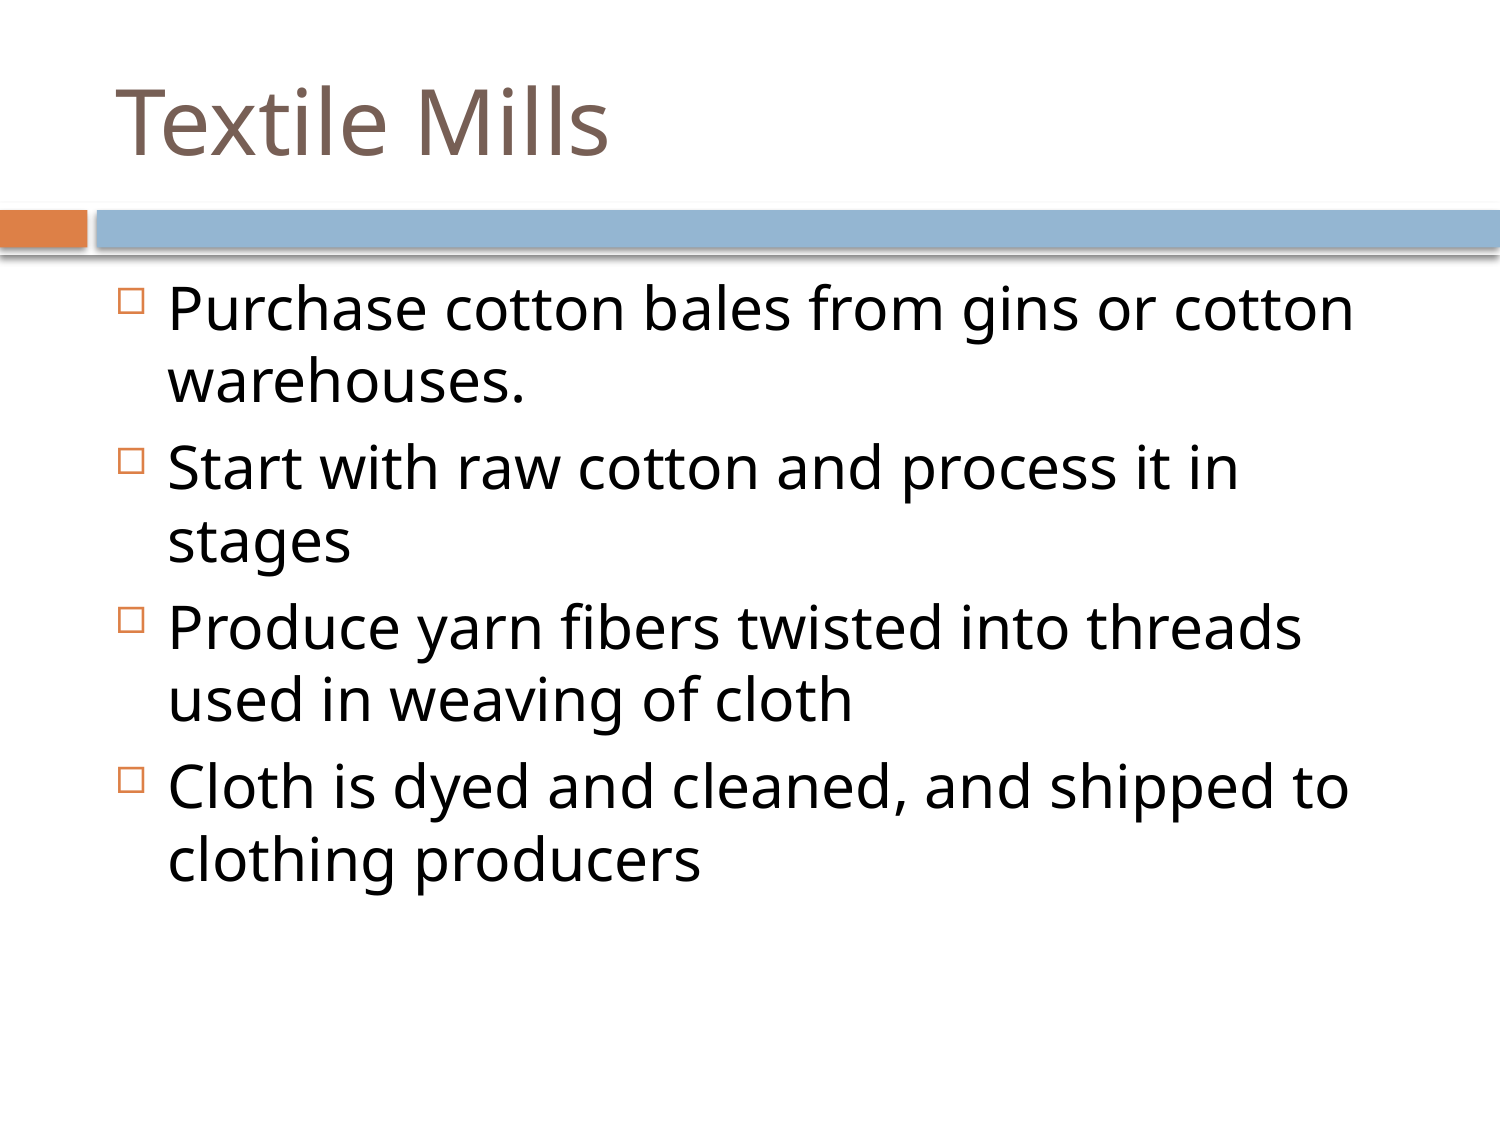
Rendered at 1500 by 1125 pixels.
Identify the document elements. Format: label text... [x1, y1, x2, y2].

list Purchase cotton bales from gins or cotton warehouses. Start with raw cotton and process it in stages Produce yarn fibers twisted into threads used in weaving of cloth Cloth is dyed and cleaned, and shipped to clothing producers [100, 262, 1438, 1000]
title Textile Mills [100, 37, 1438, 200]
